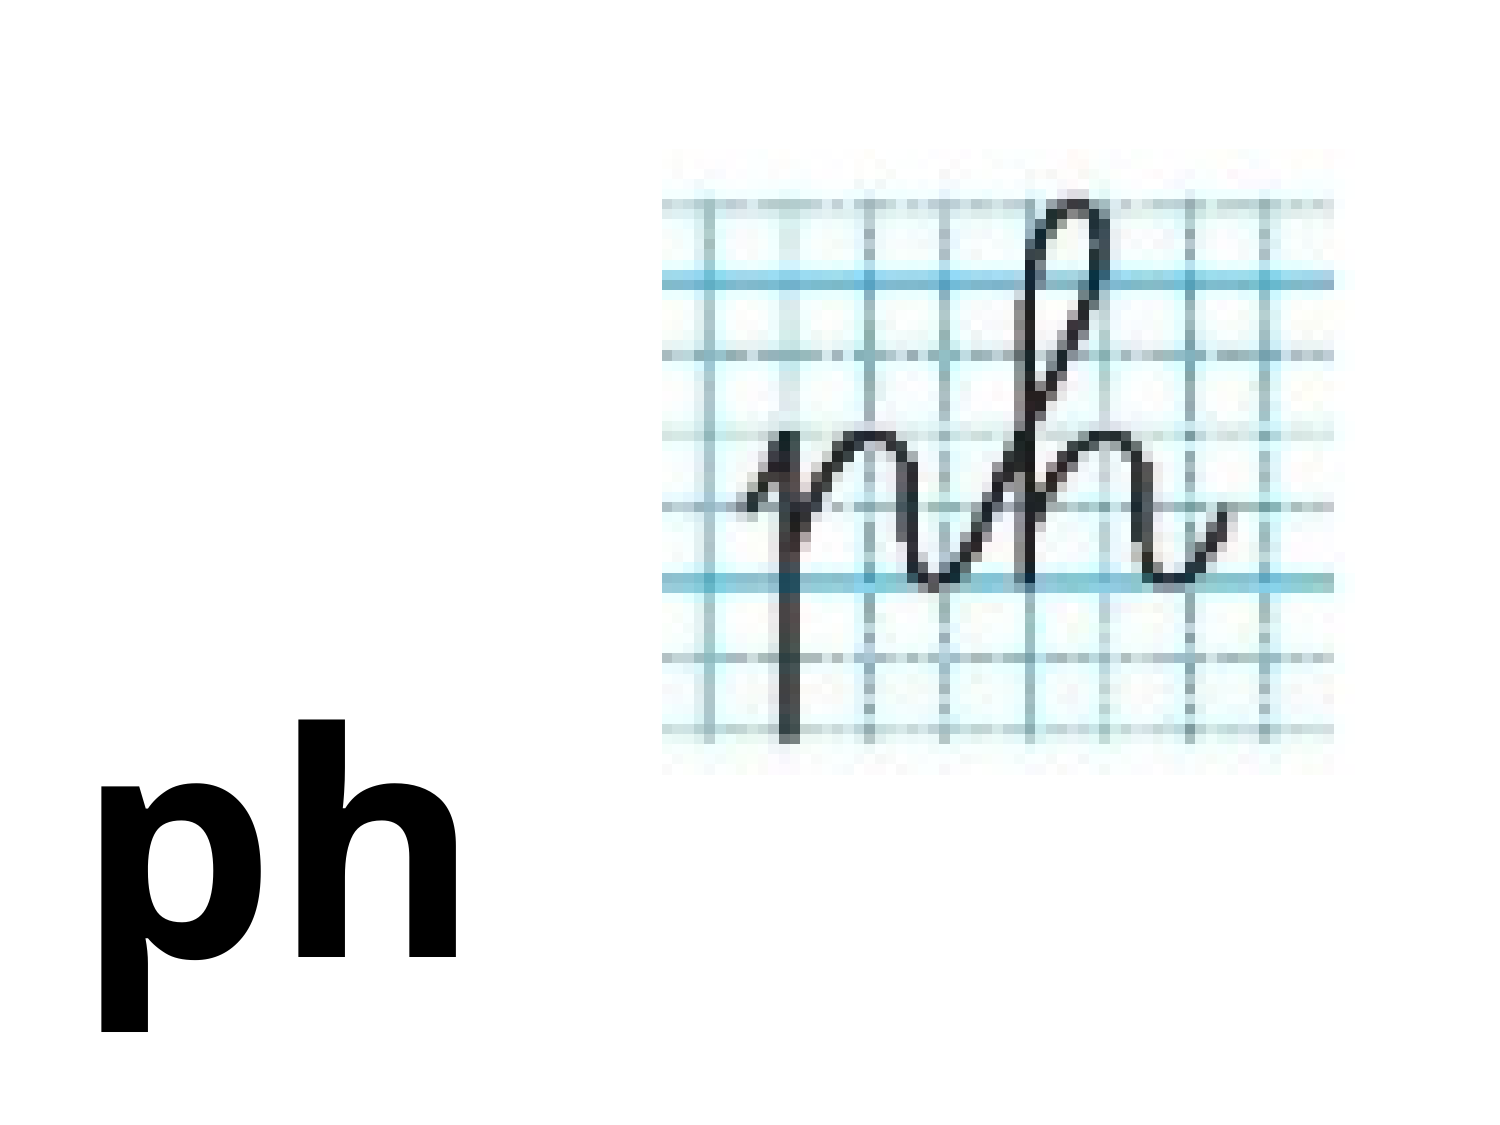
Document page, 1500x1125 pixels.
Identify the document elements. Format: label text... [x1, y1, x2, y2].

picture [662, 149, 1388, 775]
text_box ph [62, 262, 575, 1028]
